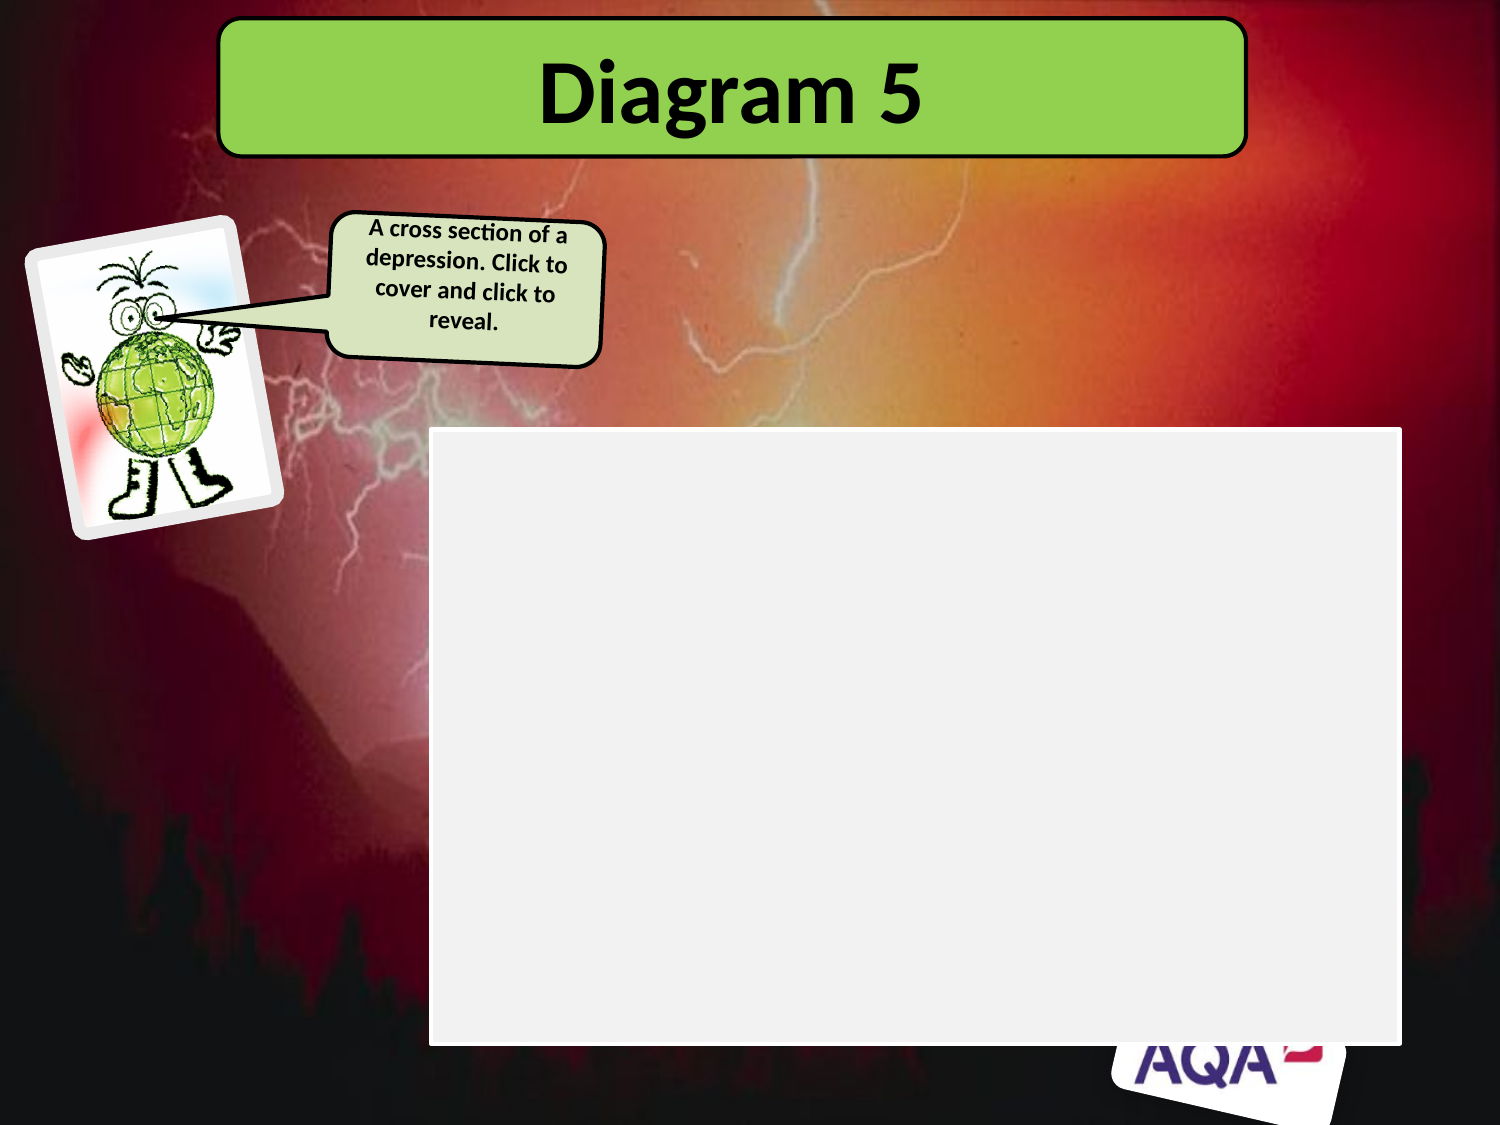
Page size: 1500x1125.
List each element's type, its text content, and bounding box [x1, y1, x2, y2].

text_box [429, 427, 1402, 1046]
text_box Diagram 5 [216, 16, 1249, 159]
picture [0, 0, 1500, 1125]
text_box A cross section of a depression. Click to cover and click to reveal. [260, 210, 607, 370]
